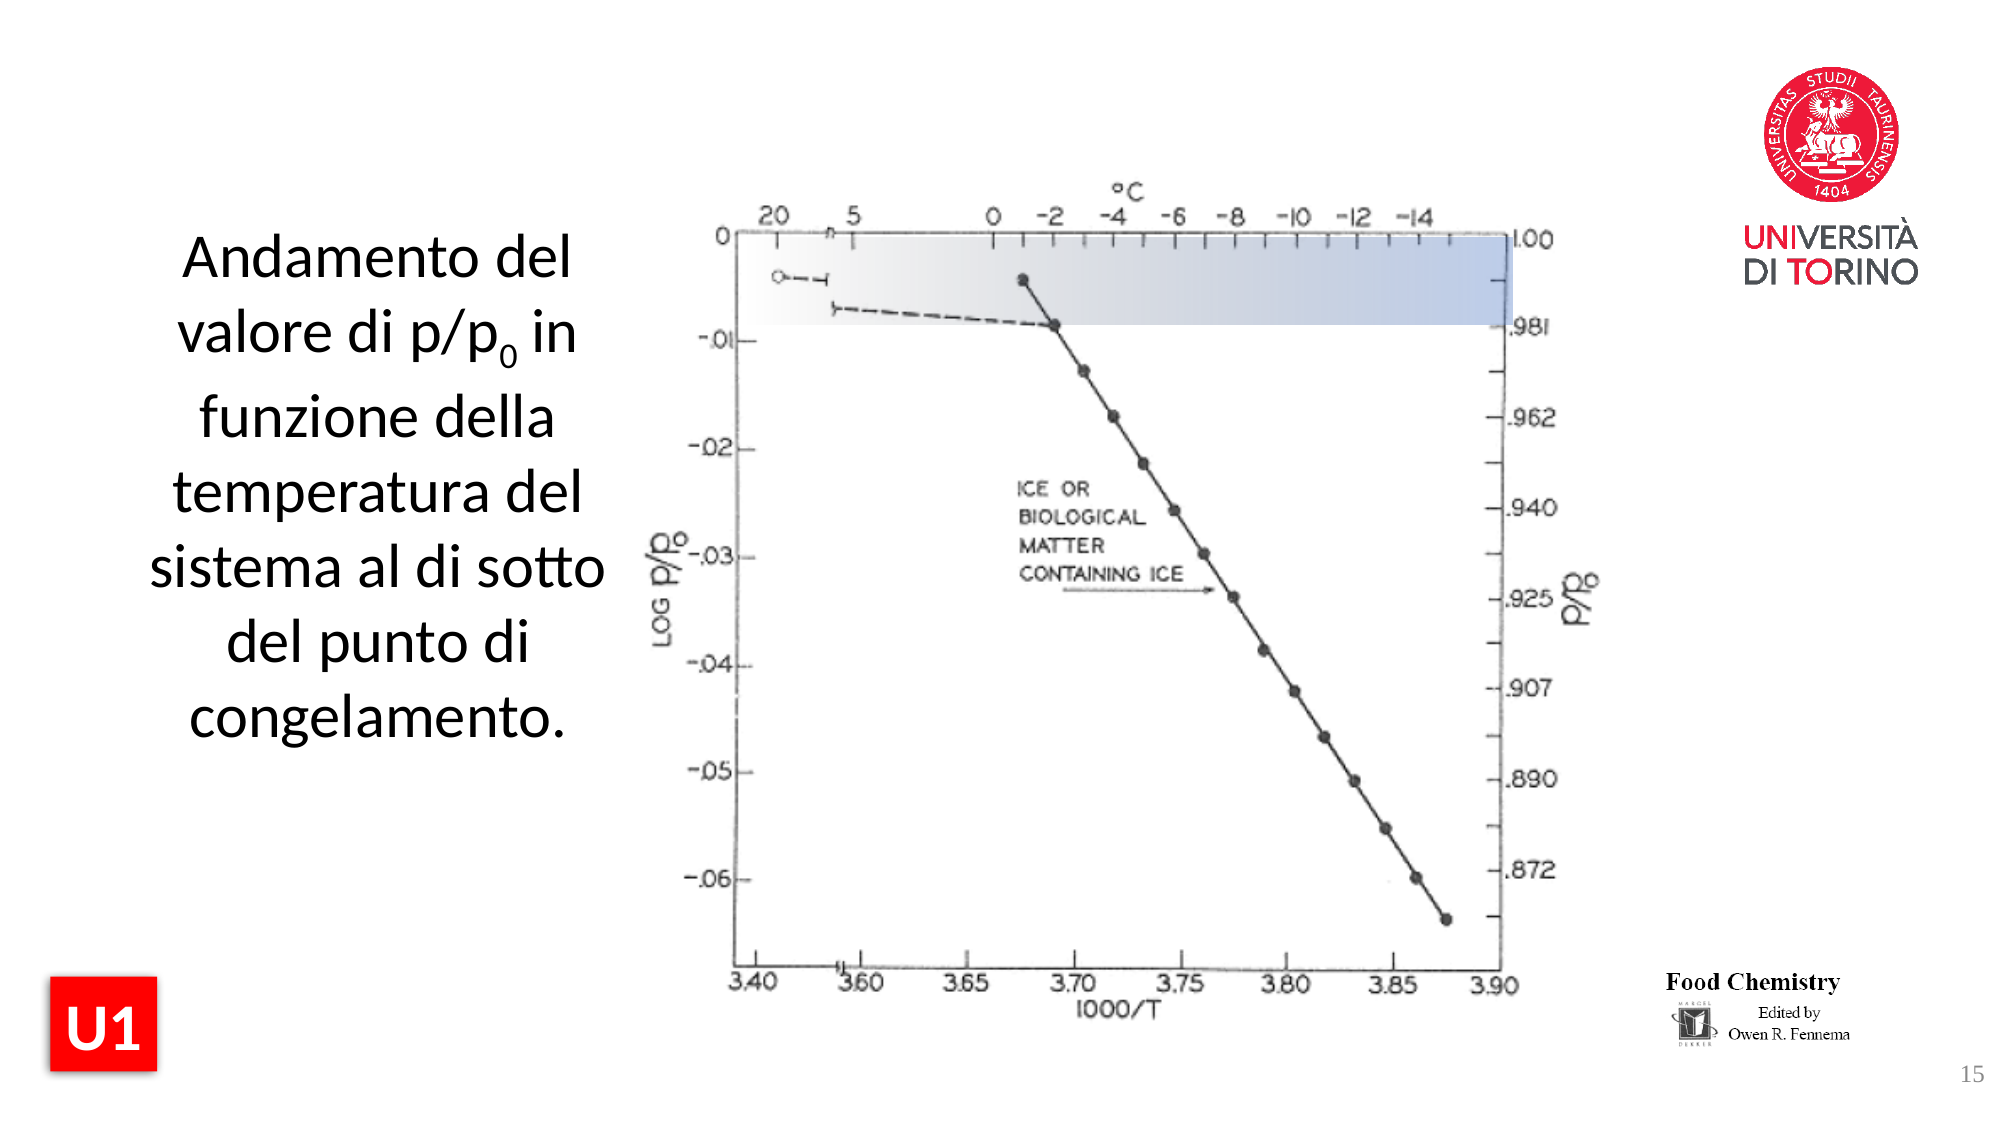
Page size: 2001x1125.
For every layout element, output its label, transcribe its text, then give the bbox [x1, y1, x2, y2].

text_box Andamento del valore di p/p0 in funzione della temperatura del sistema al di sotto del punto di congelamento. [112, 207, 622, 833]
slide_number 15 [1550, 1042, 2000, 1103]
text_box U1 [50, 976, 158, 1072]
picture [1663, 0, 2000, 352]
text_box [1646, 962, 1855, 1051]
picture [622, 162, 1646, 1088]
